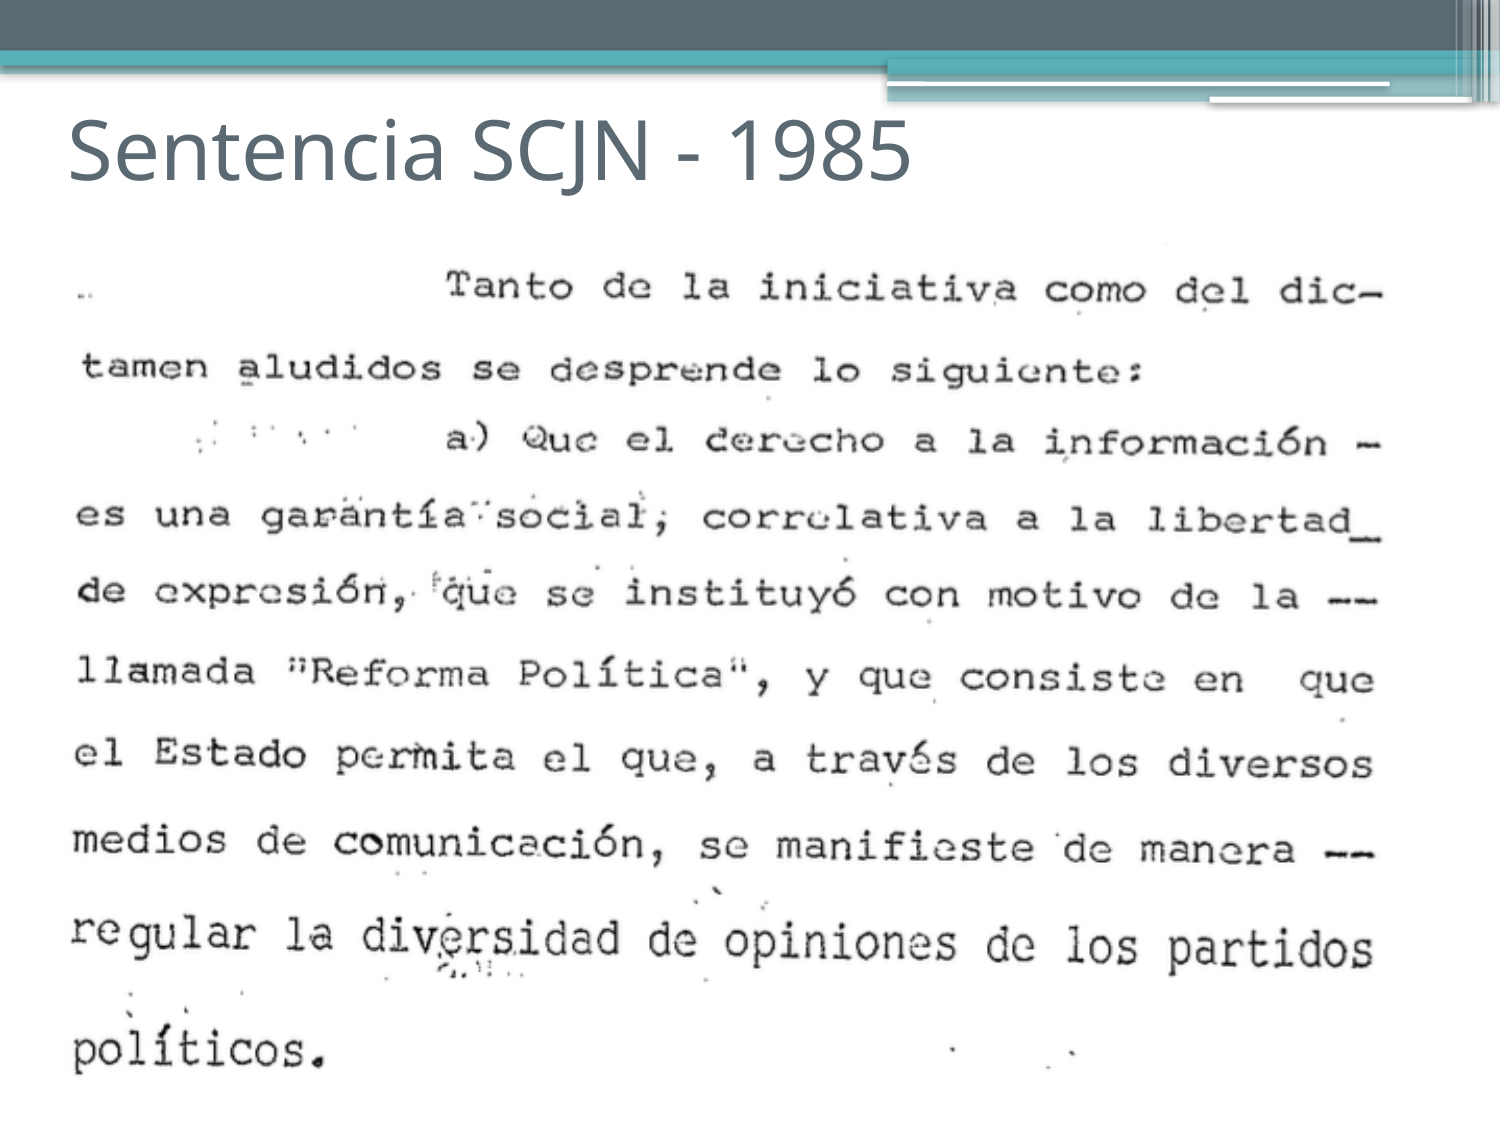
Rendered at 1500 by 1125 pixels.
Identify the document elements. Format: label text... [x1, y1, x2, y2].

picture [64, 243, 1426, 1085]
text_box Sentencia SCJN - 1985 [53, 90, 1403, 265]
